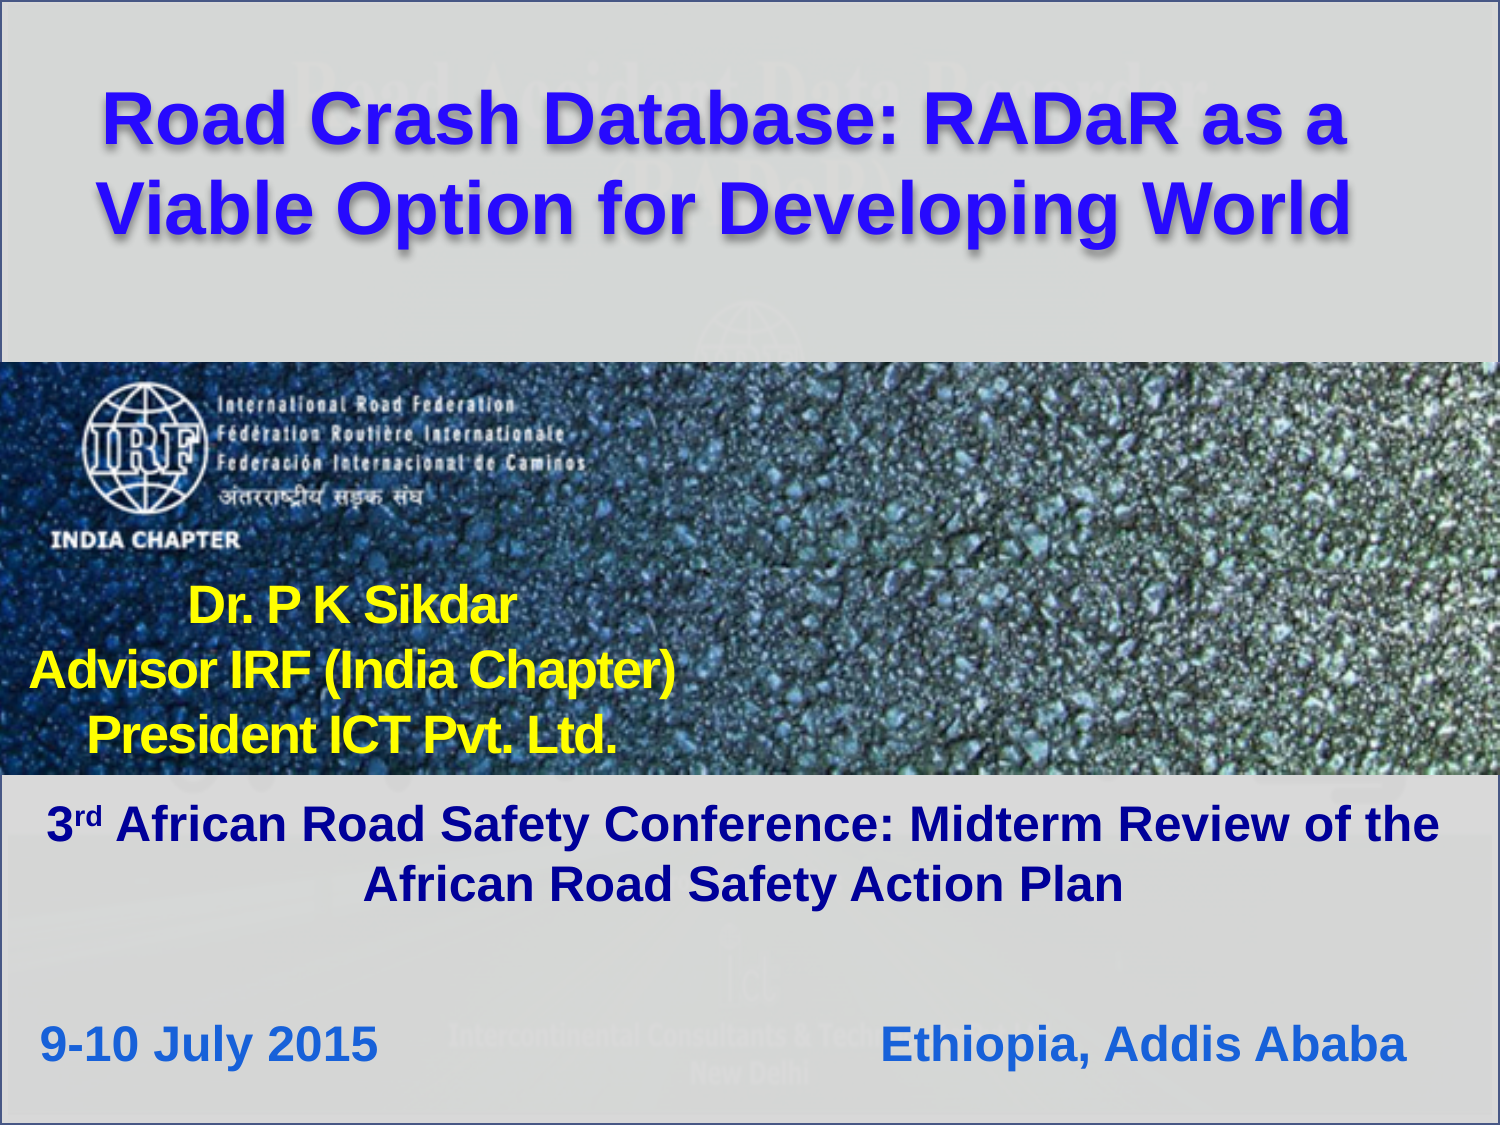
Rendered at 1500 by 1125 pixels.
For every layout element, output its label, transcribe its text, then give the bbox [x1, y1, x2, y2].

picture [0, 362, 1500, 776]
text_box 3rd African Road Safety Conference: Midterm Review of the African Road Safety Action Plan 9-10 July 2015 Ethiopia, Addis Ababa [24, 785, 1463, 1109]
title Road Crash Database: RADaR as a Viable Option for Developing World [62, 62, 1388, 350]
